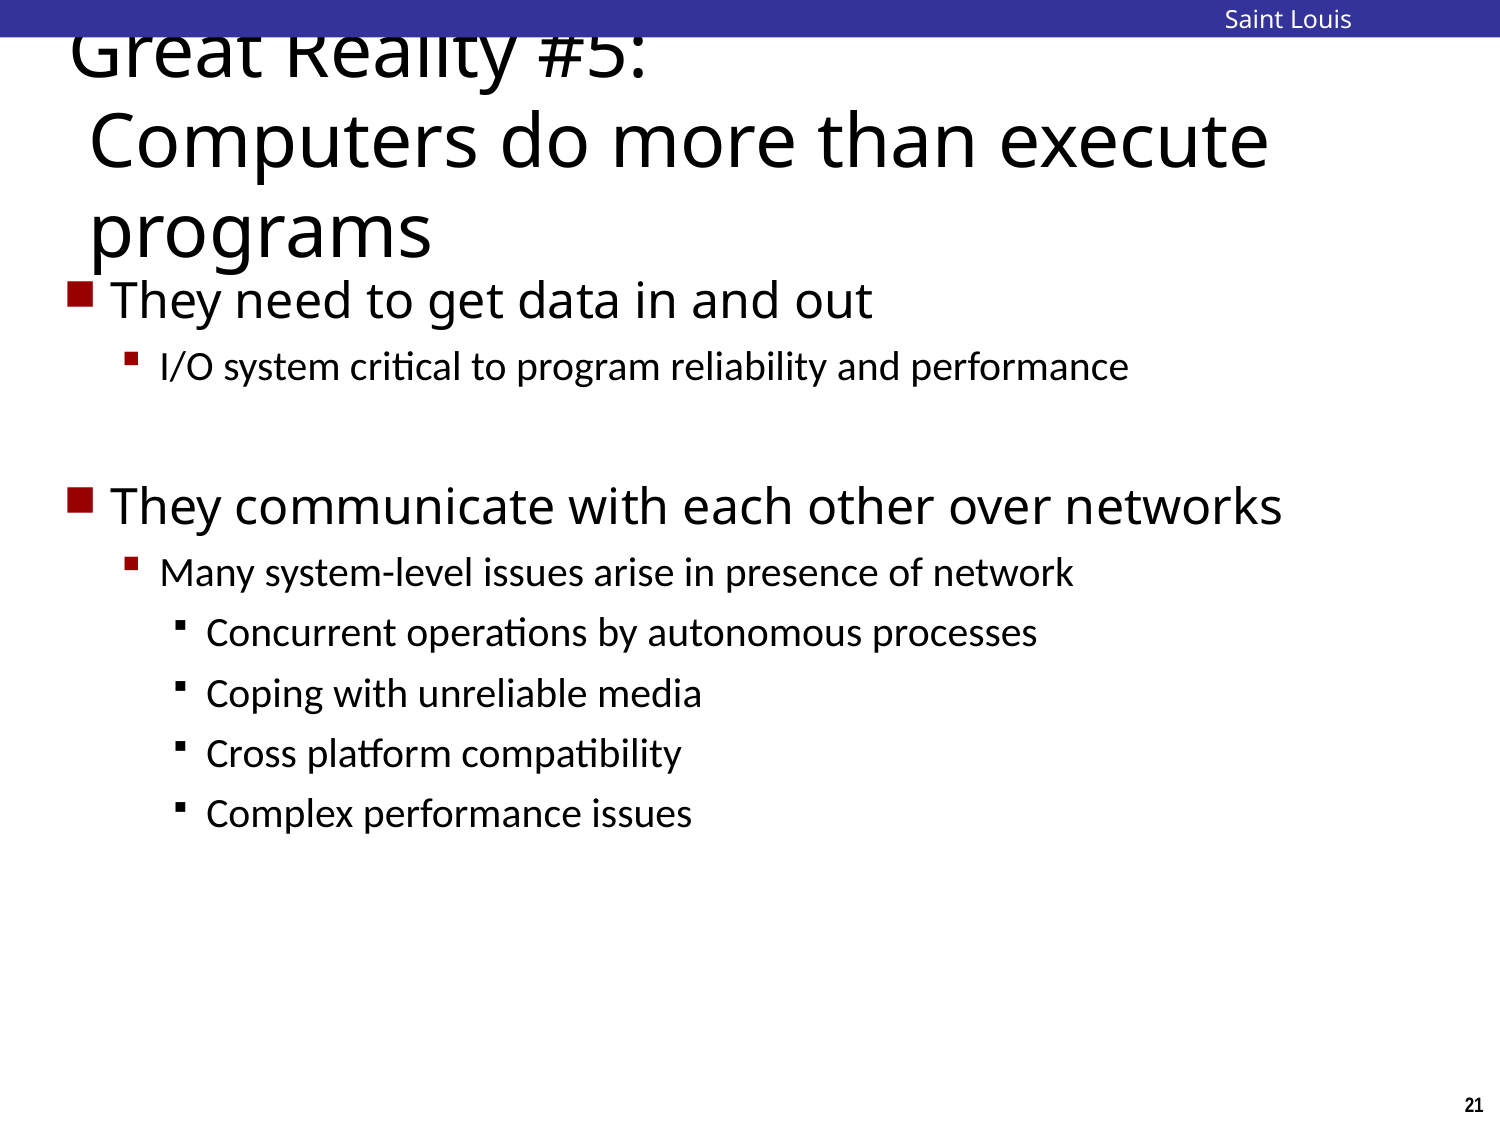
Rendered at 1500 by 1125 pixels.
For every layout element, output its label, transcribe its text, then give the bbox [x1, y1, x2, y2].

text_box Saint Louis University [1224, 3, 1475, 33]
title Great Reality #5: Computers do more than execute programs [62, 41, 1463, 234]
text_box [0, 0, 1500, 38]
list They need to get data in and out I/O system critical to program reliability and performance They communicate with each other over networks Many system-level issues arise in presence of network Concurrent operations by autonomous processes Coping with unreliable media Cross platform compatibility Complex performance issues [62, 262, 1438, 1122]
